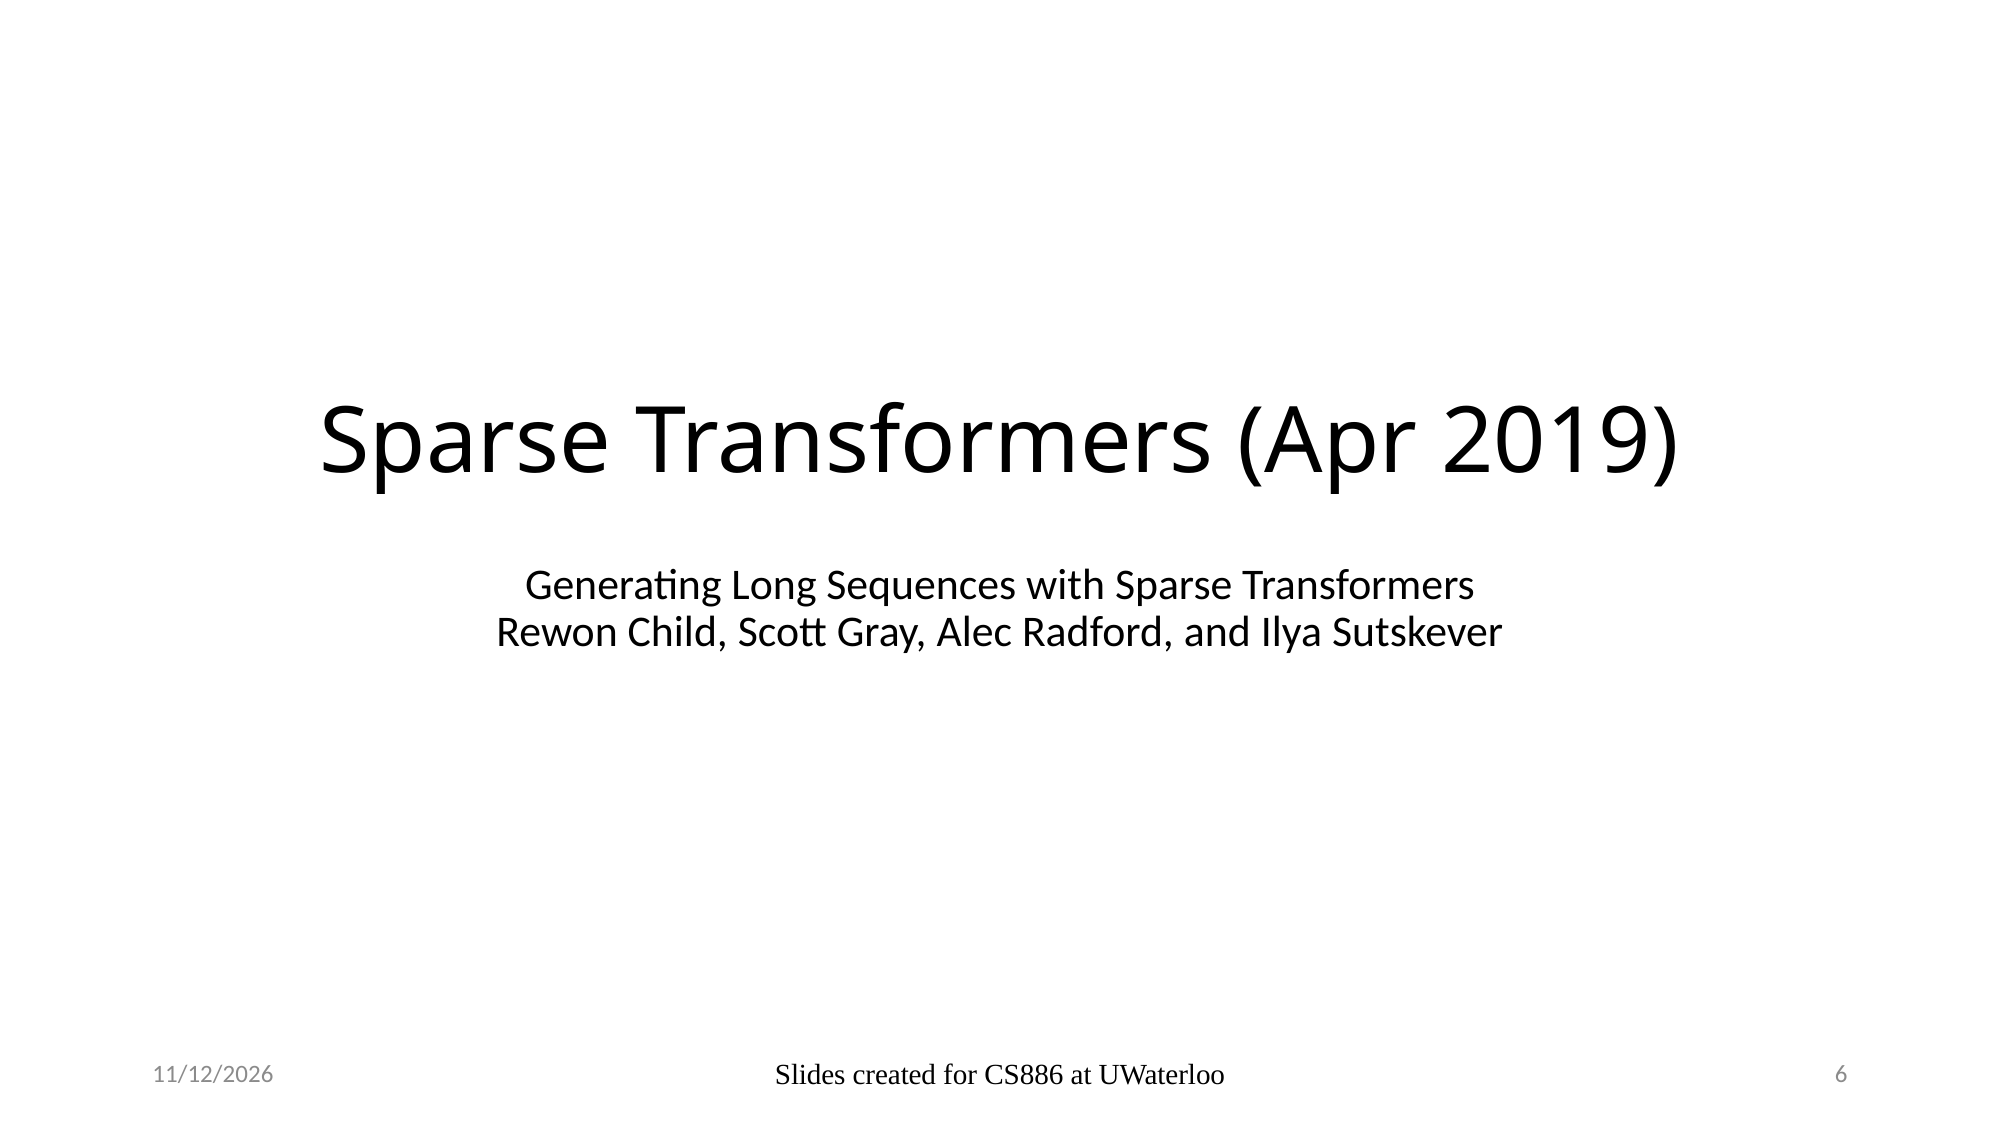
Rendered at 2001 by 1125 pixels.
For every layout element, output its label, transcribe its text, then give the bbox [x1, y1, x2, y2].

title Sparse Transformers (Apr 2019) [137, 368, 1863, 517]
subtitle Generating Long Sequences with Sparse Transformers Rewon Child, Scott Gray, Alec Radford, and Ilya Sutskever [137, 554, 1863, 664]
footer Slides created for CS886 at UWaterloo [662, 1042, 1338, 1103]
slide_number 6 [1412, 1042, 1863, 1103]
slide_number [137, 1042, 588, 1103]
